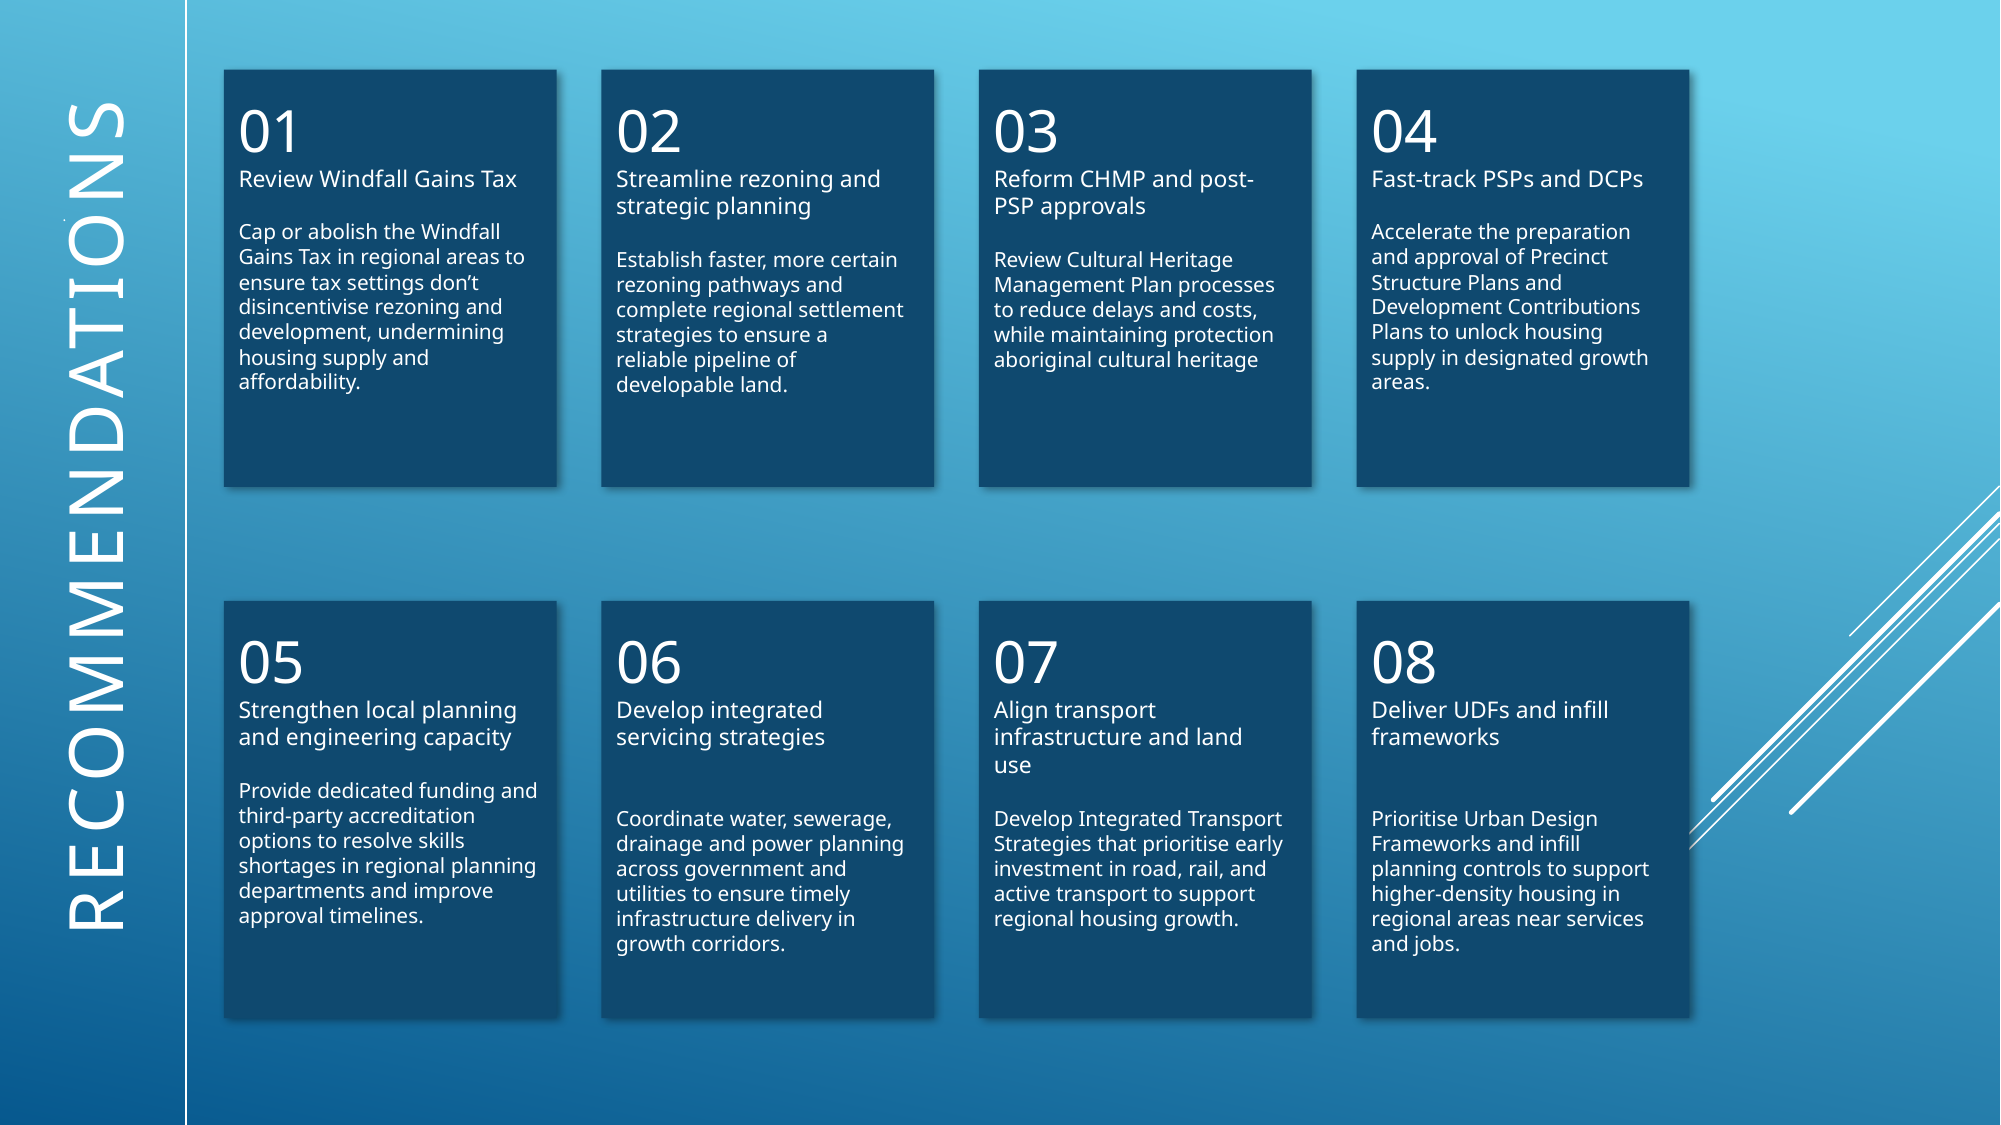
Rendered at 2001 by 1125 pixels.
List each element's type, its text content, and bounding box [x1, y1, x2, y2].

text_box [600, 599, 935, 1019]
text_box 07 Align transport infrastructure and land use Develop Integrated Transport Strategies that prioritise early investment in road, rail, and active transport to support regional housing growth. [979, 618, 1298, 938]
text_box 02 Streamline rezoning and strategic planning Establish faster, more certain rezoning pathways and complete regional settlement strategies to ensure a reliable pipeline of developable land. [601, 86, 921, 404]
text_box 06 Develop integrated servicing strategies Coordinate water, sewerage, drainage and power planning across government and utilities to ensure timely infrastructure delivery in growth corridors. [601, 618, 921, 963]
text_box 03 Reform CHMP and post-PSP approvals Review Cultural Heritage Management Plan processes to reduce delays and costs, while maintaining protection aboriginal cultural heritage [979, 86, 1298, 379]
text_box [223, 599, 558, 1019]
text_box [978, 68, 1313, 488]
text_box 05 Strengthen local planning and engineering capacity Provide dedicated funding and third-party accreditation options to resolve skills shortages in regional planning departments and improve approval timelines. [223, 618, 557, 936]
text_box [1355, 599, 1691, 1019]
text_box RECOMMENDATIONS [41, 18, 147, 1019]
text_box [223, 68, 558, 488]
text_box [600, 68, 935, 488]
text_box 01 Review Windfall Gains Tax Cap or abolish the Windfall Gains Tax in regional areas to ensure tax settings don’t disincentivise rezoning and development, undermining housing supply and affordability. [223, 86, 543, 402]
text_box [1355, 68, 1691, 488]
text_box 04 Fast-track PSPs and DCPs Accelerate the preparation and approval of Precinct Structure Plans and Development Contributions Plans to unlock housing supply in designated growth areas. [1356, 86, 1676, 402]
text_box [978, 599, 1313, 1019]
text_box 08 Deliver UDFs and infill frameworks Prioritise Urban Design Frameworks and infill planning controls to support higher-density housing in regional areas near services and jobs. [1356, 618, 1676, 963]
